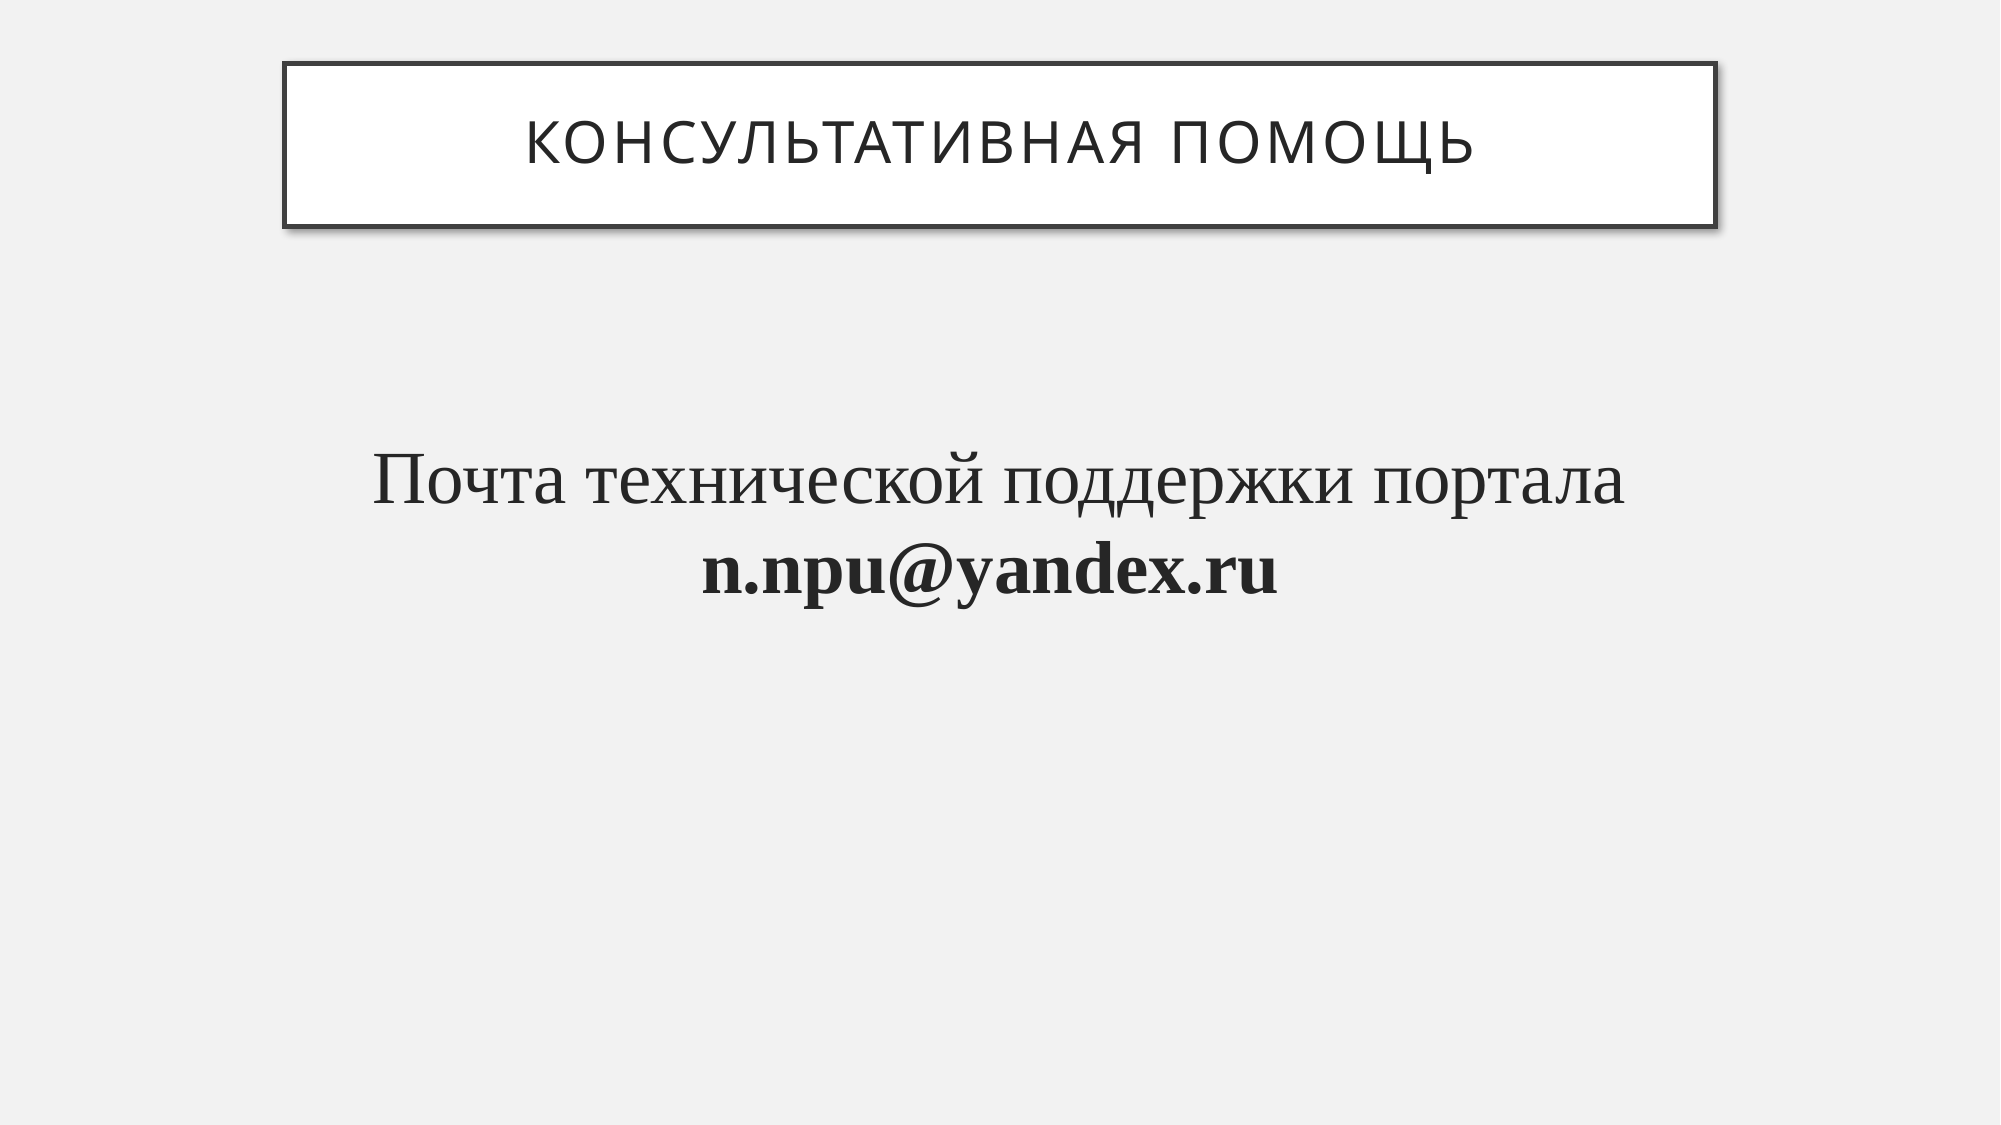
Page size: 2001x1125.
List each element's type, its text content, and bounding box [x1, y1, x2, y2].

list Почта технической поддержки портала n.npu@yandex.ru [302, 421, 1698, 930]
title Консультативная помощь [282, 61, 1718, 229]
